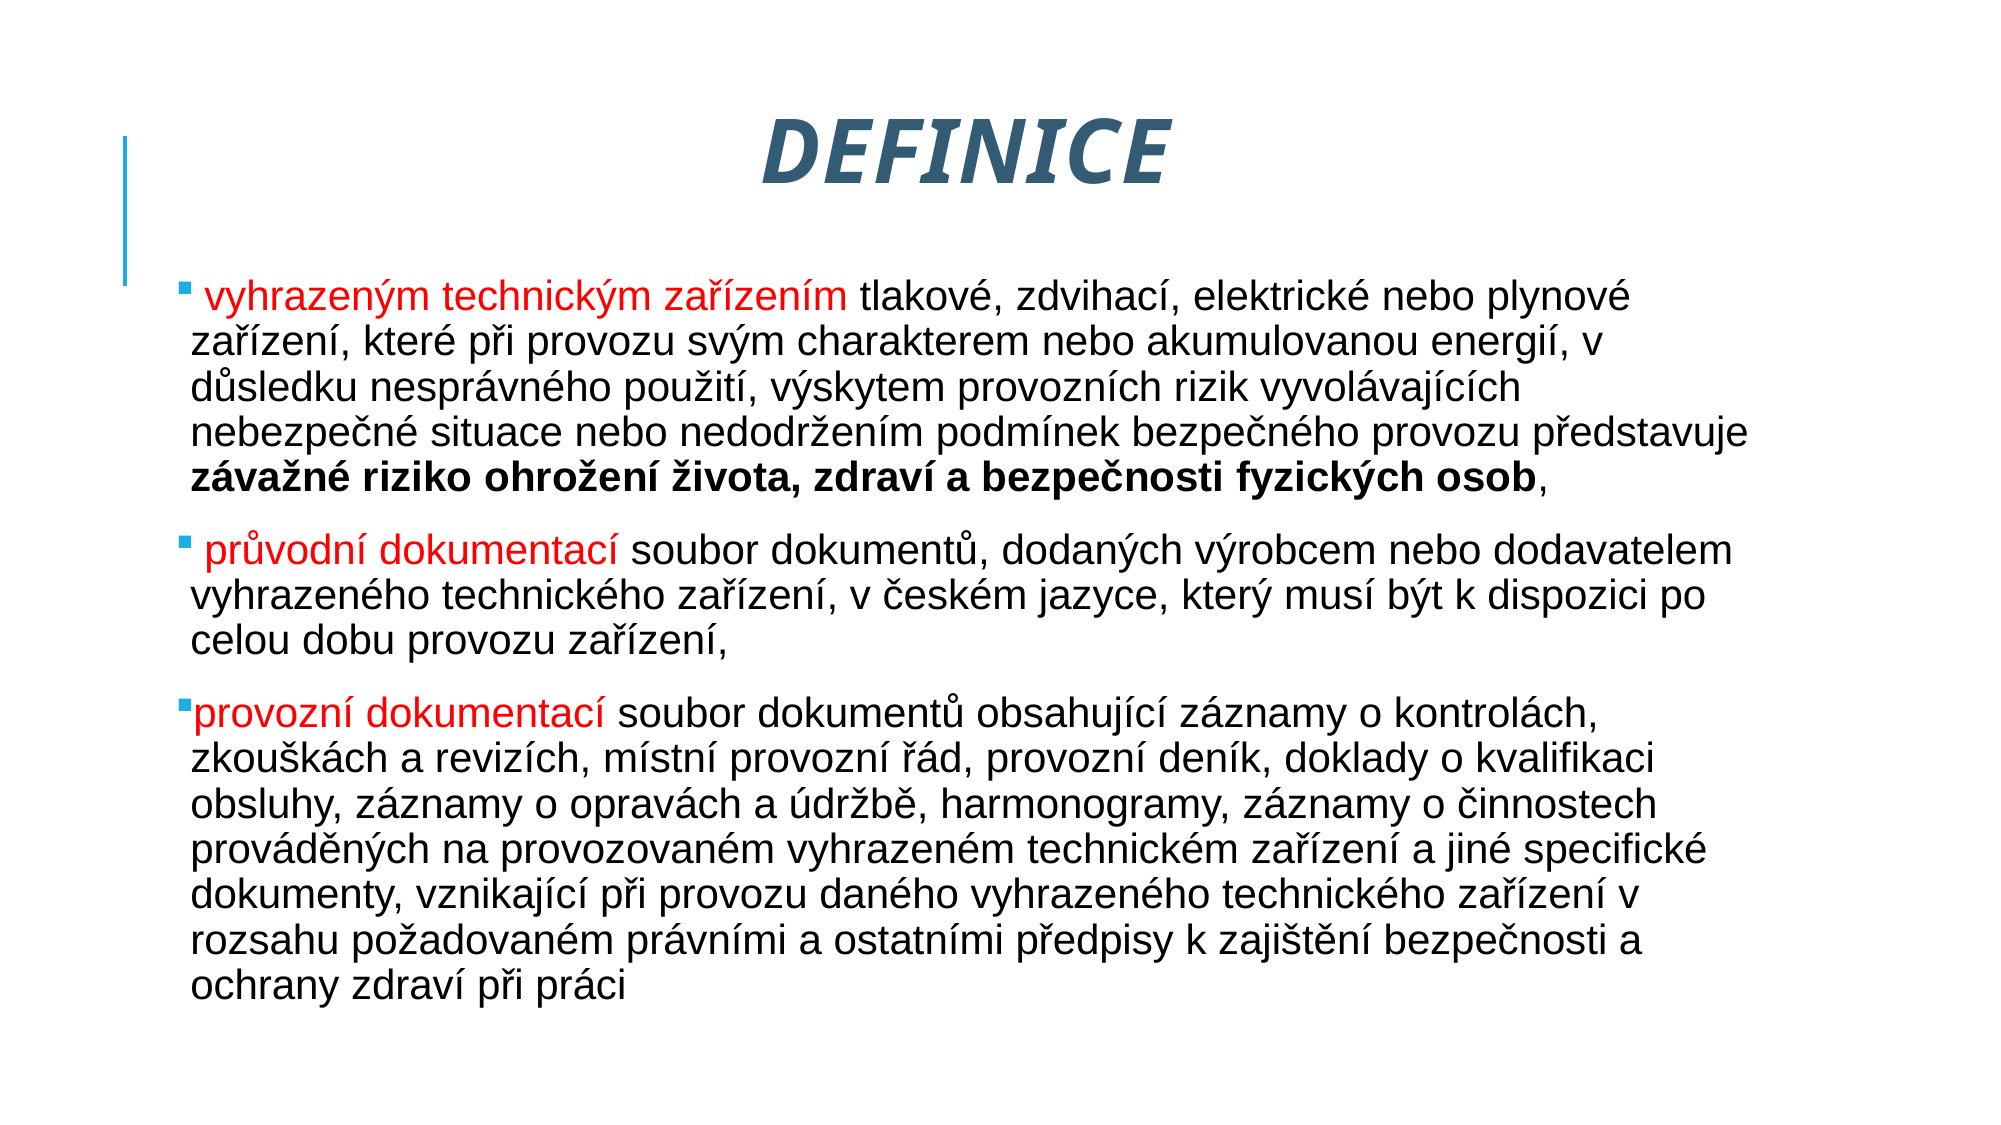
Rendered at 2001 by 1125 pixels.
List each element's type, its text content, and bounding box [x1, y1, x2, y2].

title Definice [168, 96, 1763, 189]
list vyhrazeným technickým zařízením tlakové, zdvihací, elektrické nebo plynové zařízení, které při provozu svým charakterem nebo akumulovanou energií, v důsledku nesprávného použití, výskytem provozních rizik vyvolávajících nebezpečné situace nebo nedodržením podmínek bezpečného provozu představuje závažné riziko ohrožení života, zdraví a bezpečnosti fyzických osob, průvodní dokumentací soubor dokumentů, dodaných výrobcem nebo dodavatelem vyhrazeného technického zařízení, v českém jazyce, který musí být k dispozici po celou dobu provozu zařízení, provozní dokumentací soubor dokumentů obsahující záznamy o kontrolách, zkouškách a revizích, místní provozní řád, provozní deník, doklady o kvalifikaci obsluhy, záznamy o opravách a údržbě, harmonogramy, záznamy o činnostech prováděných na provozovaném vyhrazeném technickém zařízení a jiné specifické dokumenty, vznikající při provozu daného vyhrazeného technického zařízení v rozsahu požadovaném právními a ostatními předpisy k zajištění bezpečnosti a ochrany zdraví při práci [168, 189, 1763, 1035]
